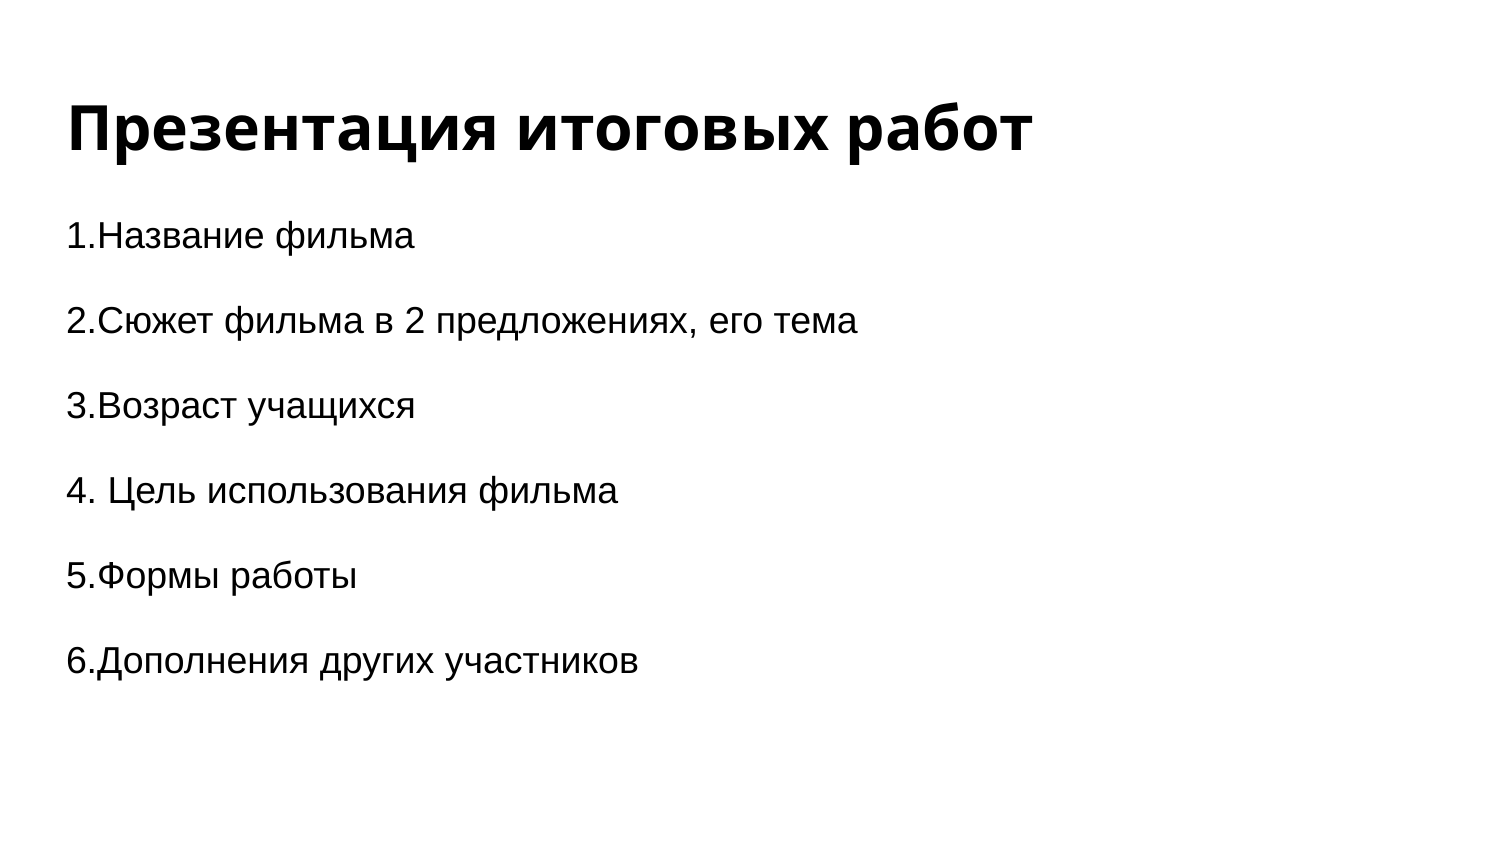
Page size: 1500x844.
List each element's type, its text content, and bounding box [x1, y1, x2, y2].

list 1.Название фильма 2.Сюжет фильма в 2 предложениях, его тема 3.Возраст учащихся 4. Цель использования фильма 5.Формы работы 6.Дополнения других участников [51, 189, 1449, 750]
title Презентация итоговых работ [51, 72, 1449, 176]
